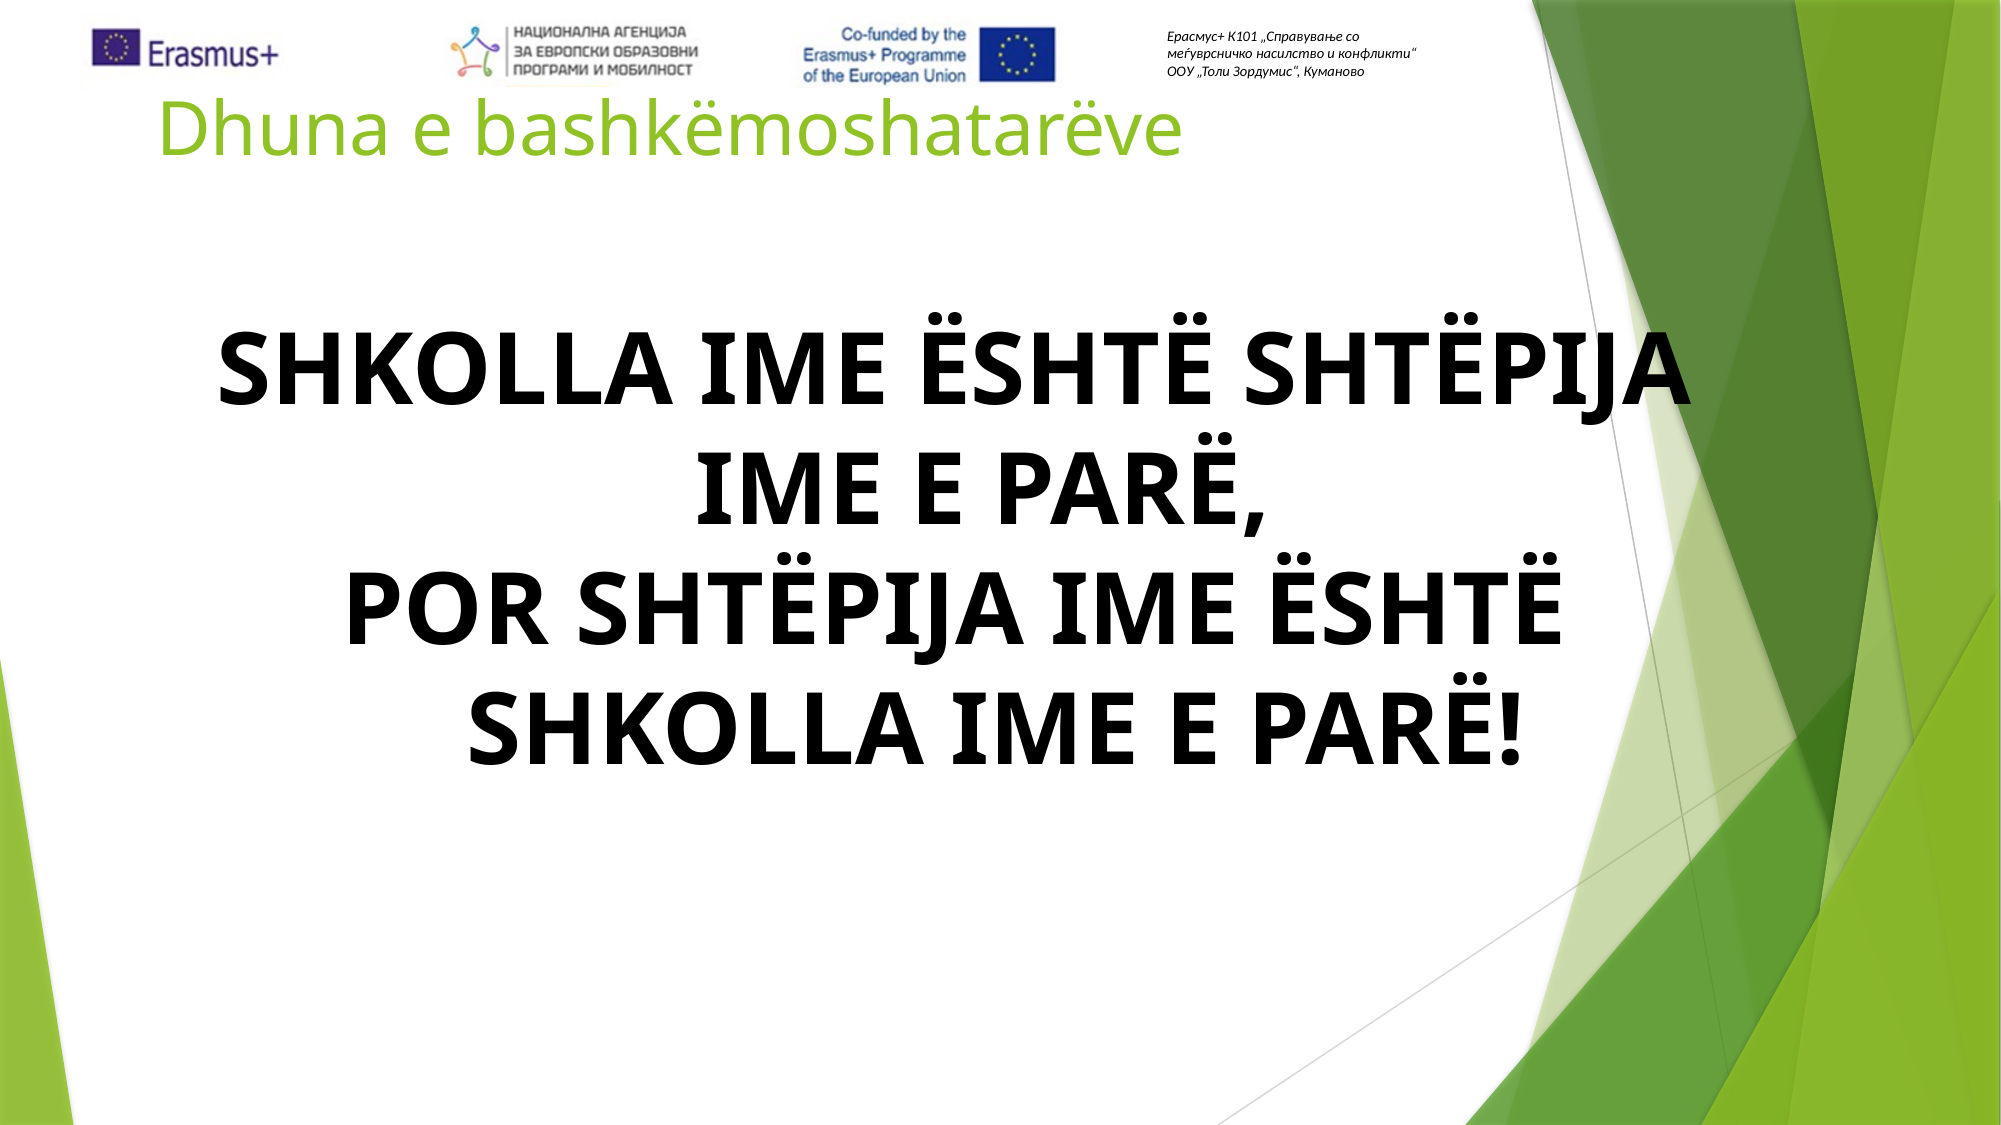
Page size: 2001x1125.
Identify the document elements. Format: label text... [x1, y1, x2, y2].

picture [443, 19, 706, 73]
text_box Dhuna e bashkëmoshatarëve [141, 73, 1552, 237]
picture [80, 13, 290, 90]
list SHKOLLA IME ËSHTË SHTËPIJA IME E PARË, POR SHTËPIJA IME ËSHTË SHKOLLA IME E PARË! [89, 237, 1754, 890]
picture [790, 16, 1064, 73]
